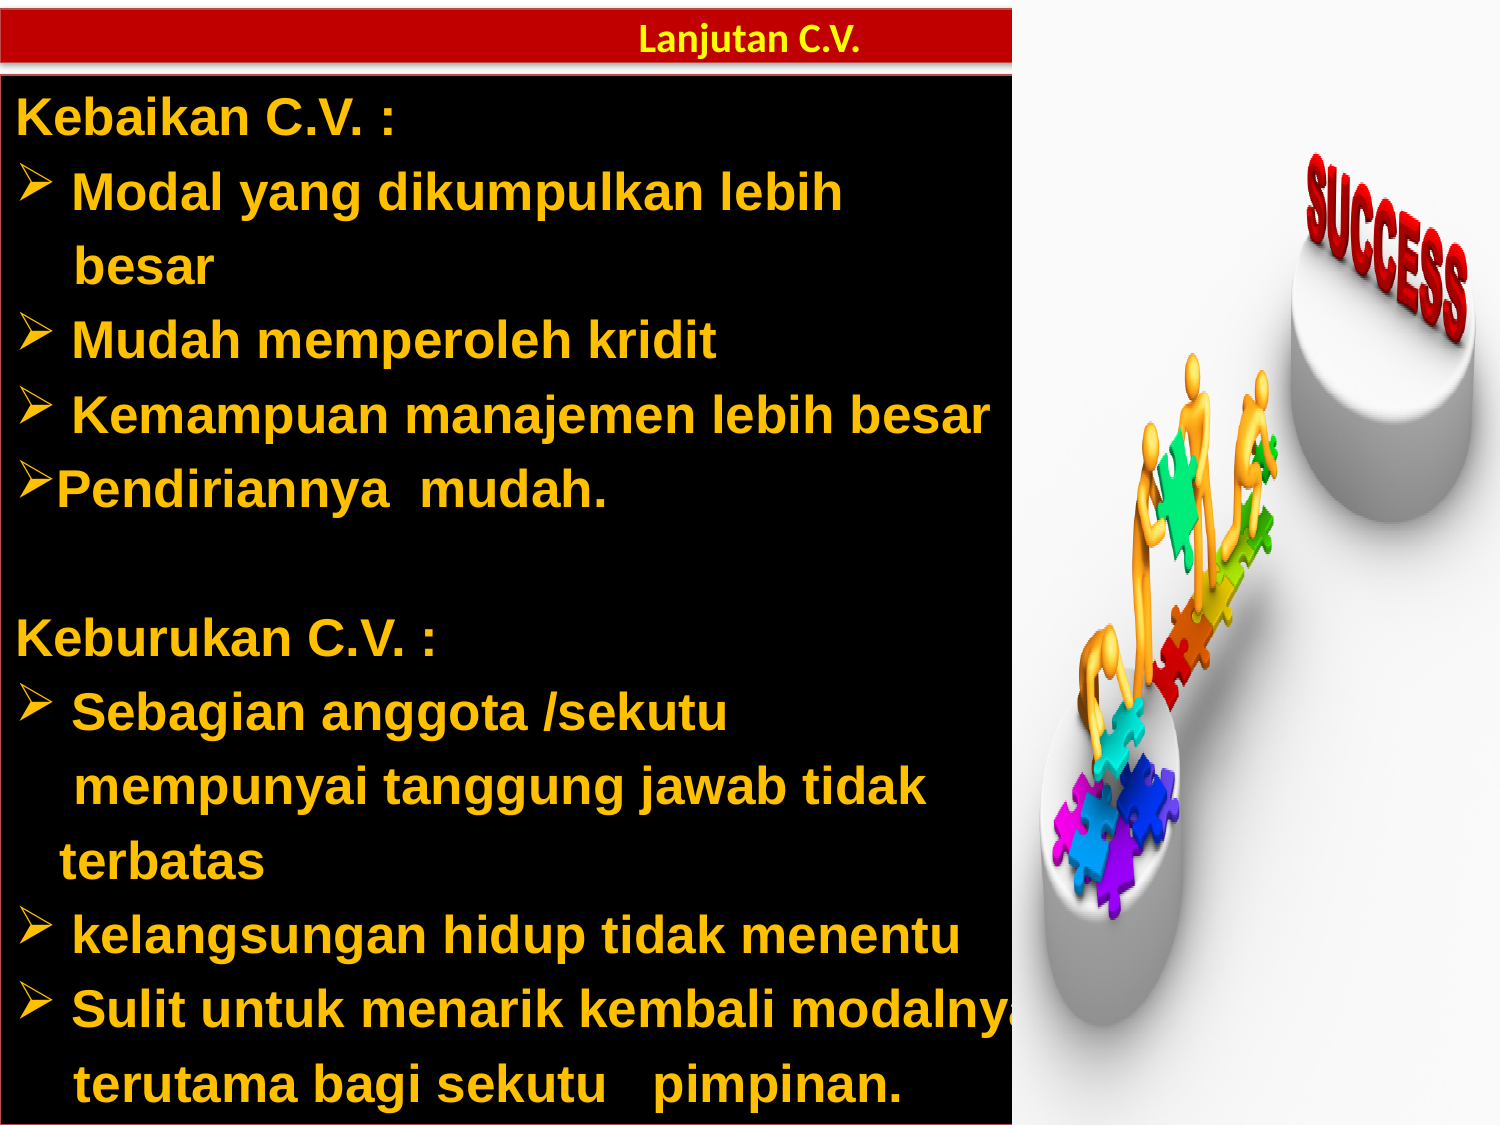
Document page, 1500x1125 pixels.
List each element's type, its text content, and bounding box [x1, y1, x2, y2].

title Lanjutan C.V. [0, 8, 1007, 63]
subtitle Kebaikan C.V. : Modal yang dikumpulkan lebih besar Mudah memperoleh kridit Kemampuan manajemen lebih besar Pendiriannya mudah. Keburukan C.V. : Sebagian anggota /sekutu mempunyai tanggung jawab tidak terbatas kelangsungan hidup tidak menentu Sulit untuk menarik kembali modalnya, terutama bagi sekutu pimpinan. [0, 74, 1007, 1125]
picture [1012, 0, 1500, 1125]
